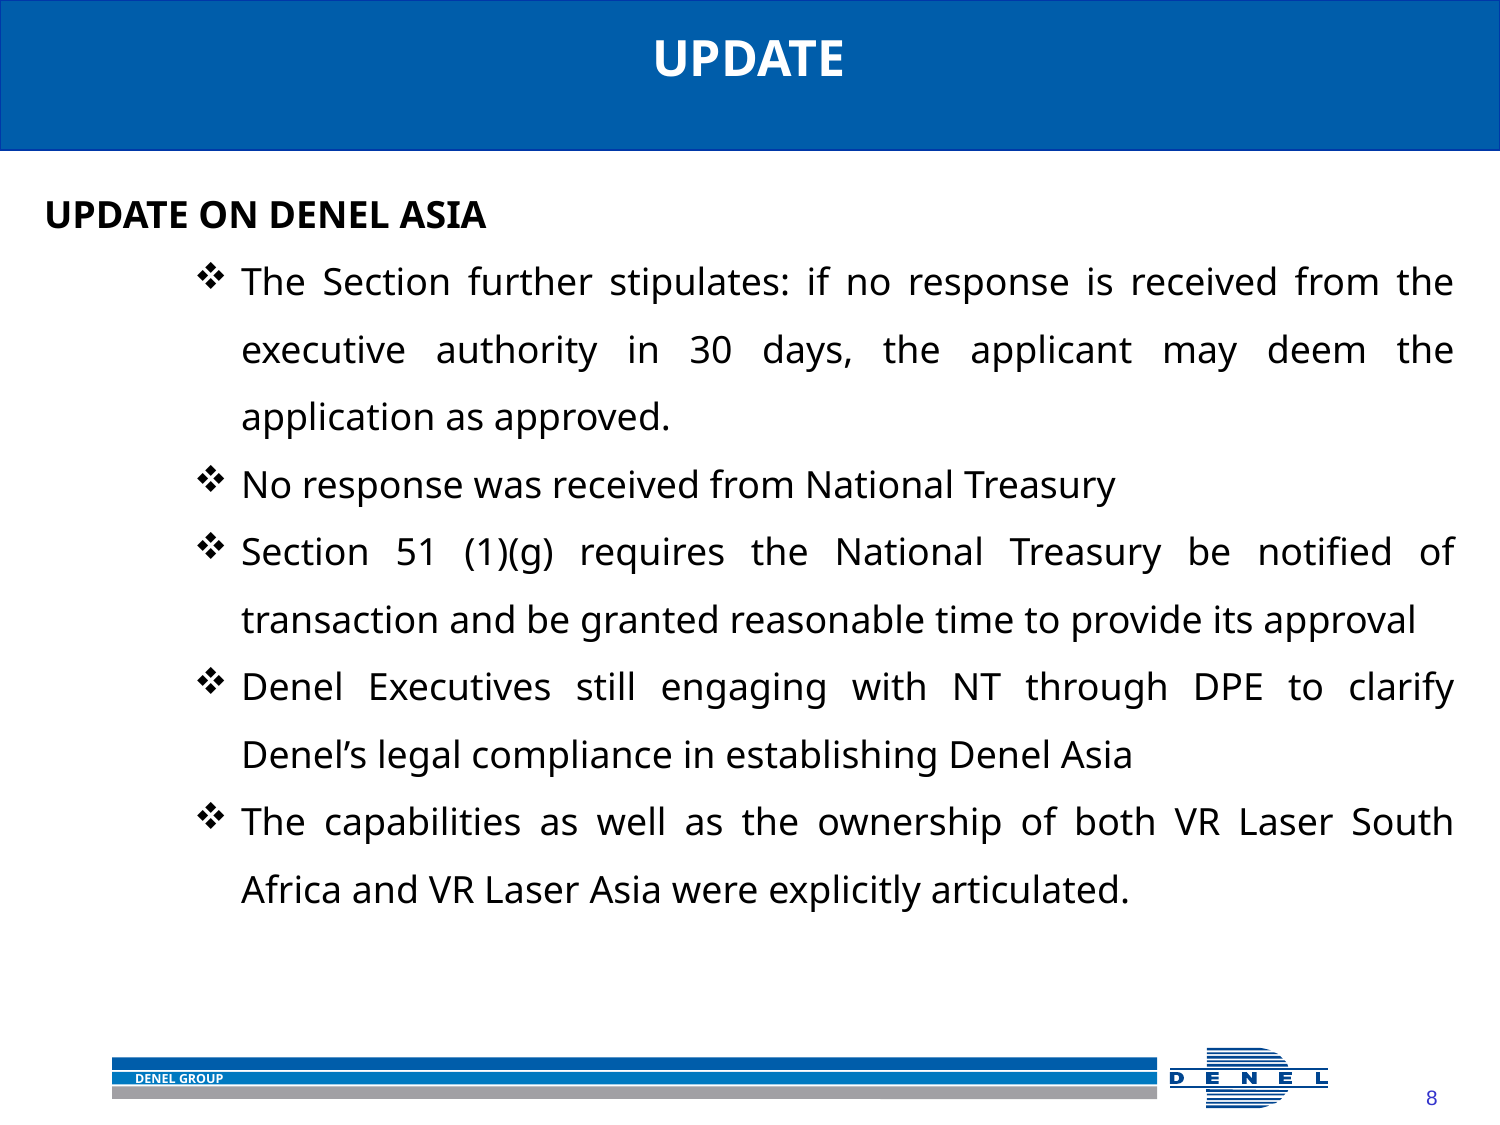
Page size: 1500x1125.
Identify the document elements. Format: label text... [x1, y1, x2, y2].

text_box UPDATE ON DENEL ASIA The Section further stipulates: if no response is received from the executive authority in 30 days, the applicant may deem the application as approved. No response was received from National Treasury Section 51 (1)(g) requires the National Treasury be notified of transaction and be granted reasonable time to provide its approval Denel Executives still engaging with NT through DPE to clarify Denel’s legal compliance in establishing Denel Asia The capabilities as well as the ownership of both VR Laser South Africa and VR Laser Asia were explicitly articulated. [29, 160, 1471, 1125]
text_box UPDATE [11, 19, 1486, 94]
